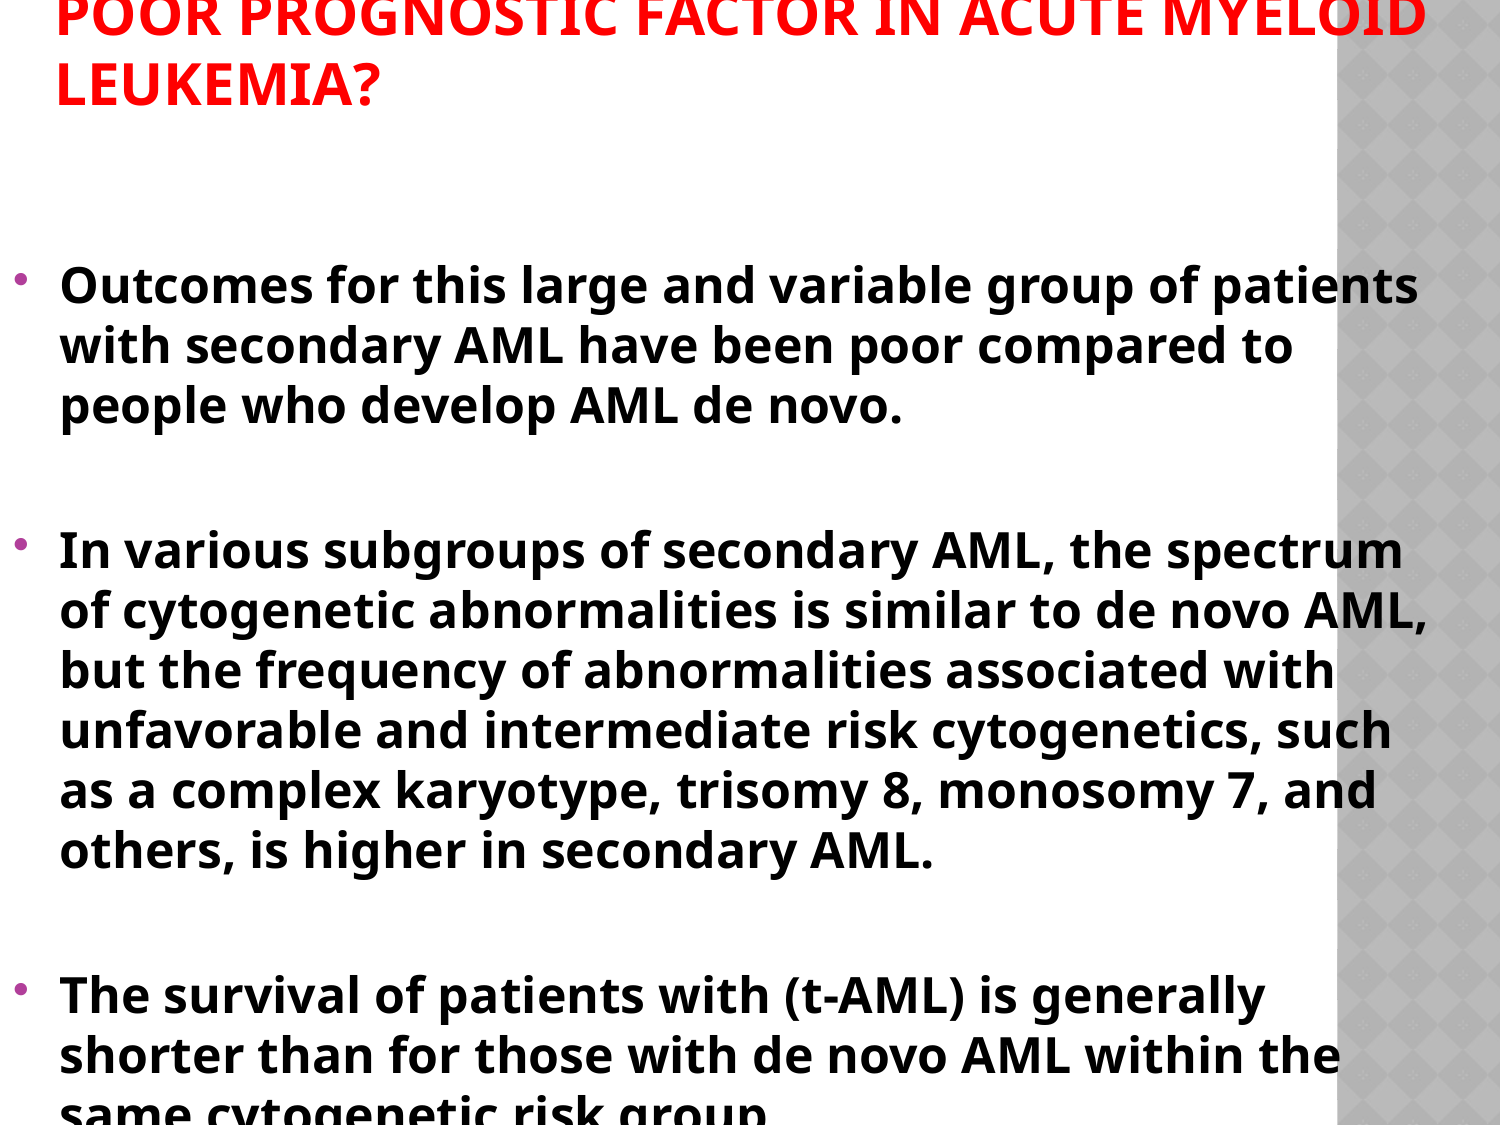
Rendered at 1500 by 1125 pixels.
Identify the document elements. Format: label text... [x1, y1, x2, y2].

list Outcomes for this large and variable group of patients with secondary AML have been poor compared to people who develop AML de novo. In various subgroups of secondary AML, the spectrum of cytogenetic abnormalities is similar to de novo AML, but the frequency of abnormalities associated with unfavorable and intermediate risk cytogenetics, such as a complex karyotype, trisomy 8, monosomy 7, and others, is higher in secondary AML. The survival of patients with (t-AML) is generally shorter than for those with de novo AML within the same cytogenetic risk group. [0, 246, 1454, 1090]
title Best Pract Res Clin Haematol. 2007 Mar;20(1):29-37. Is secondary leukemia an independent poor prognostic factor in acute myeloid leukemia? [46, 45, 1454, 188]
